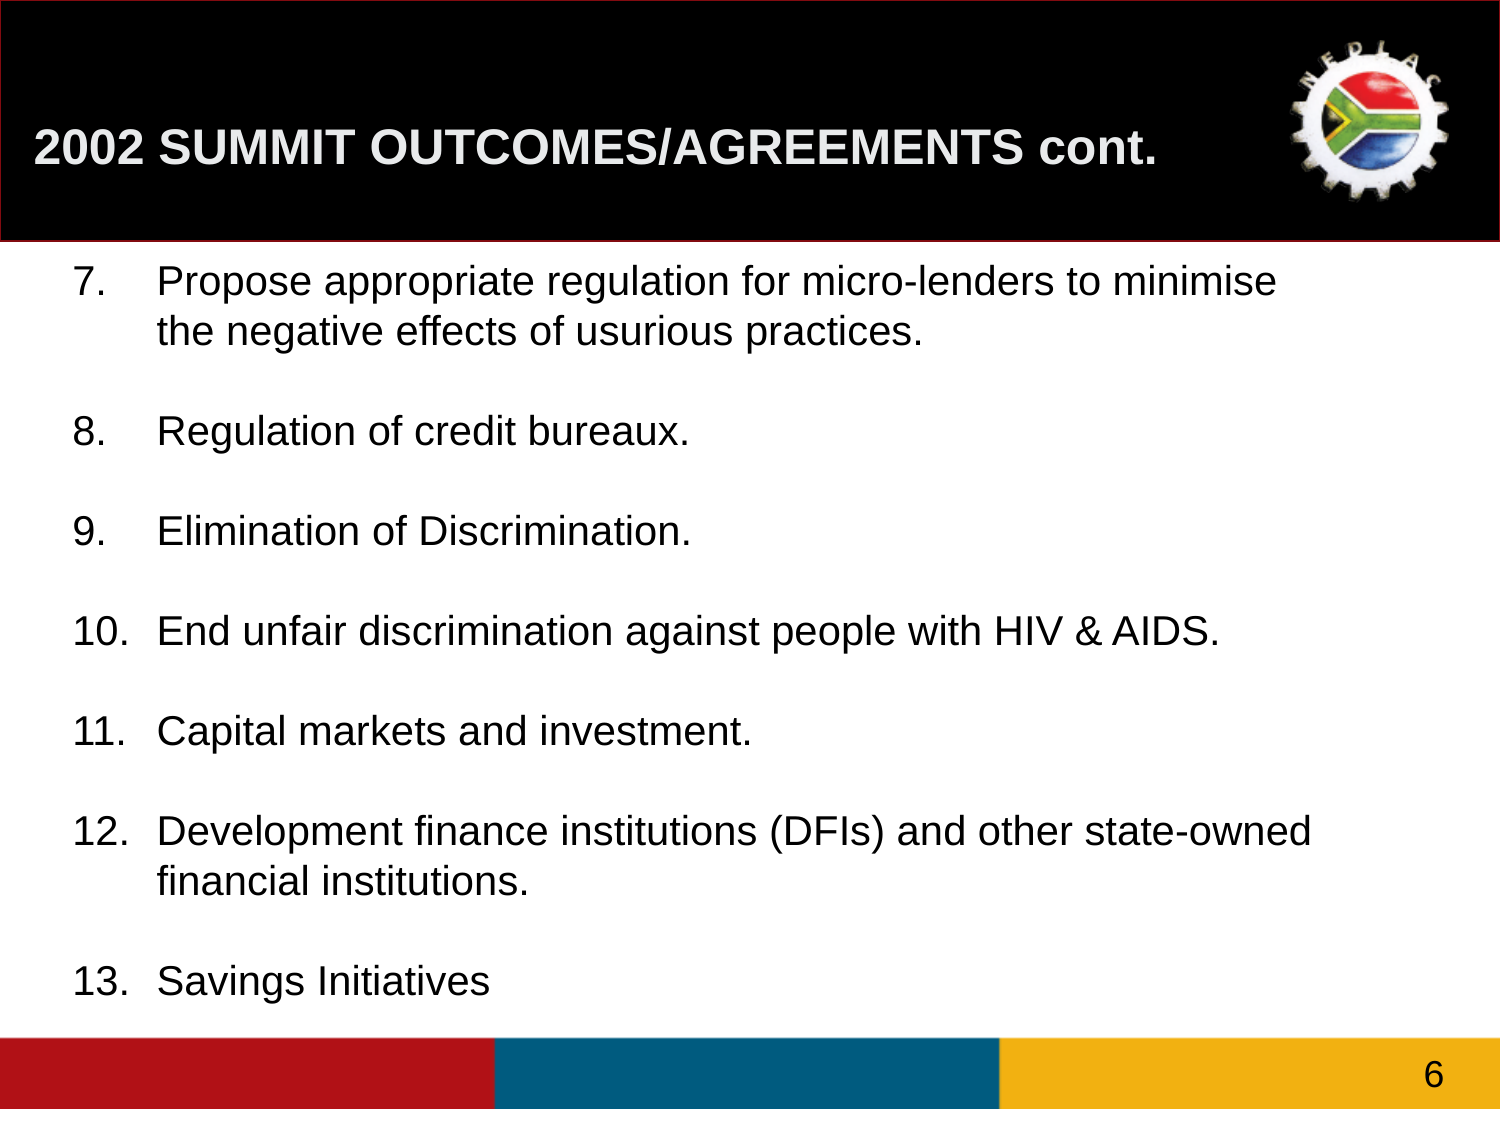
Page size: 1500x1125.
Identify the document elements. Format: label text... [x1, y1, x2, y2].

list Propose appropriate regulation for micro-lenders to minimise the negative effects of usurious practices. Regulation of credit bureaux. Elimination of Discrimination. End unfair discrimination against people with HIV & AIDS. Capital markets and investment. Development finance institutions (DFIs) and other state-owned financial institutions. Savings Initiatives [57, 246, 1351, 1026]
title 2002 SUMMIT OUTCOMES/AGREEMENTS cont. [0, 87, 1350, 199]
picture [0, 1037, 1500, 1109]
slide_number 6 [1408, 1042, 1492, 1103]
picture [1289, 40, 1449, 204]
